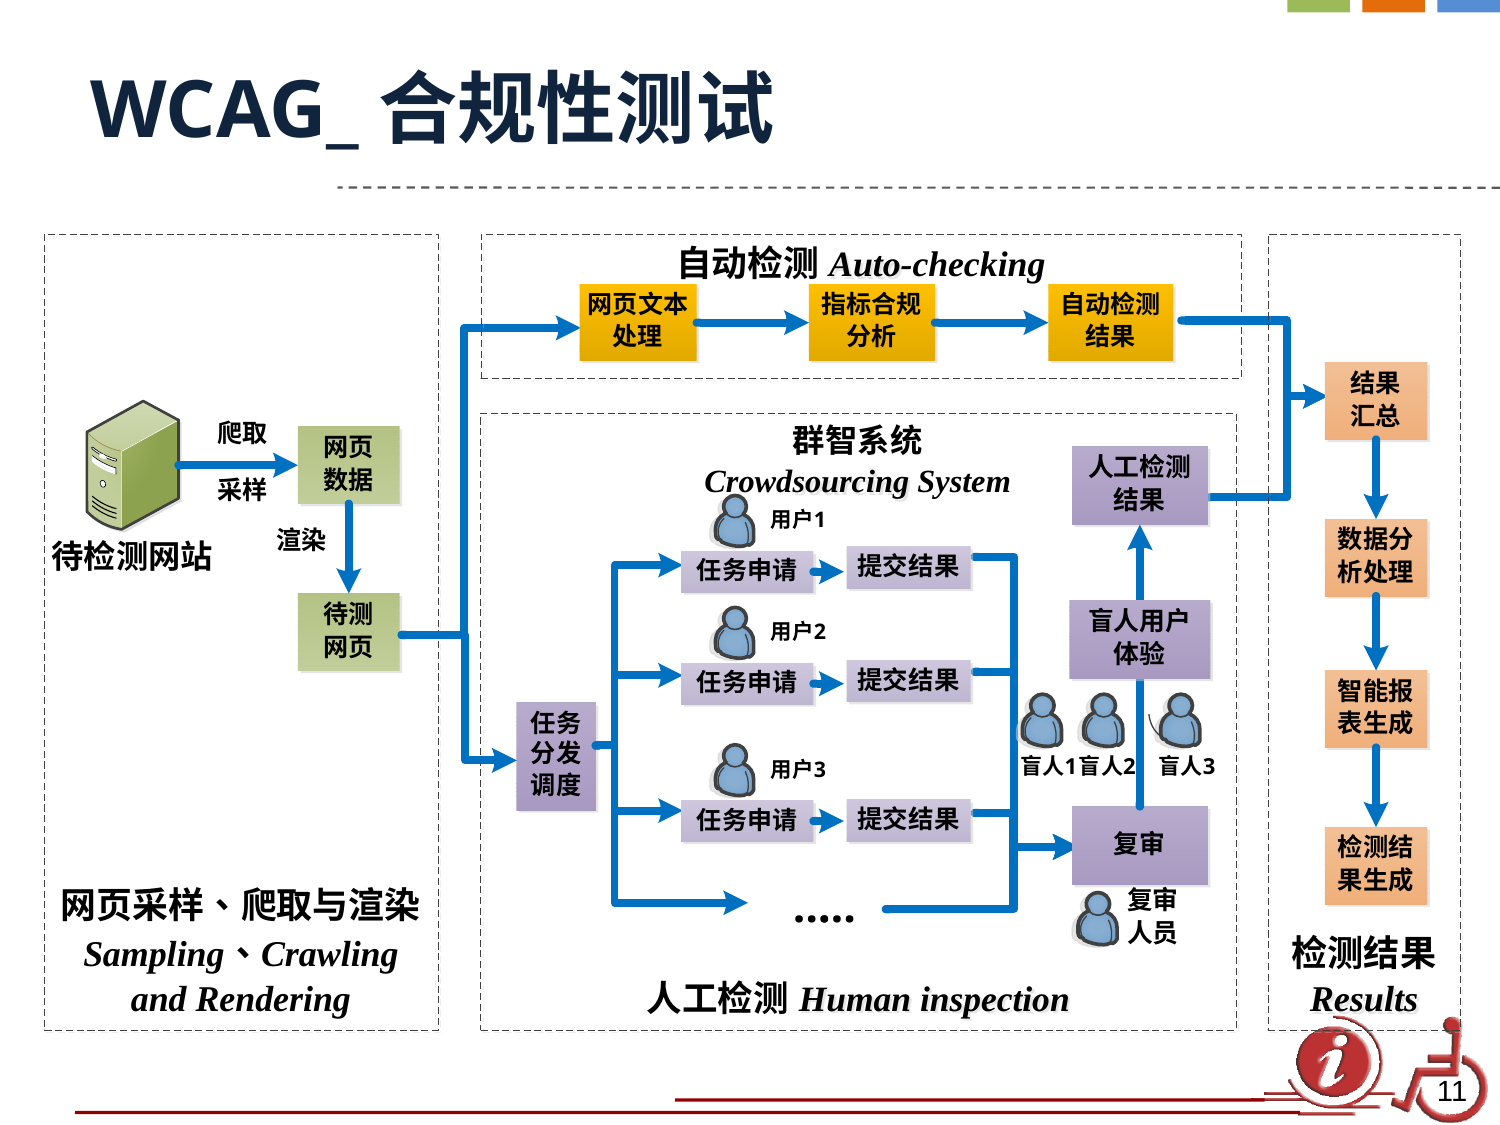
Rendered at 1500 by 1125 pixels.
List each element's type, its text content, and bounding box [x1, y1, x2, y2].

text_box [1265, 231, 1466, 1036]
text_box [513, 410, 1164, 947]
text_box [38, 231, 444, 1036]
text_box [1174, 314, 1260, 504]
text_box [678, 491, 847, 847]
title WCAG_合规性测试 [74, 24, 1471, 188]
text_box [1013, 443, 1218, 953]
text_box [844, 544, 976, 847]
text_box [478, 231, 1247, 384]
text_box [589, 550, 751, 918]
slide_number 11 [1132, 1065, 1483, 1105]
picture [1250, 1013, 1497, 1125]
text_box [395, 312, 584, 776]
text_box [477, 512, 1242, 1036]
